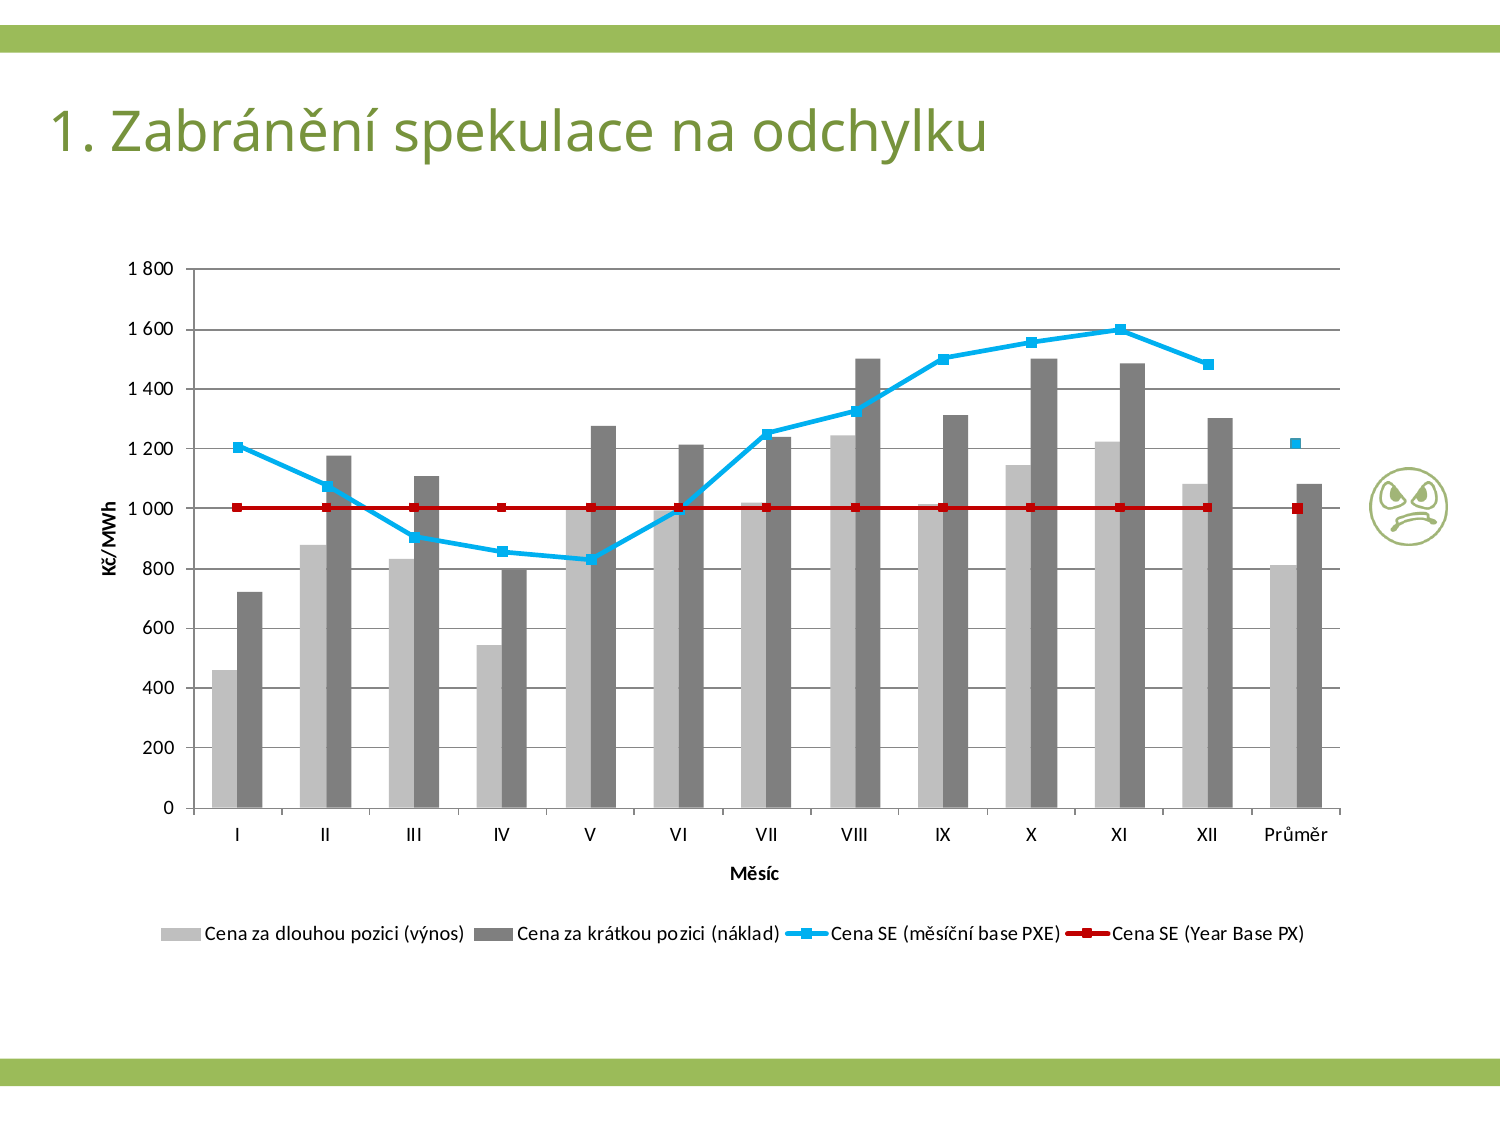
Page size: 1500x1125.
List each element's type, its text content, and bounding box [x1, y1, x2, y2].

title 1. Zabránění spekulace na odchylku [49, 34, 1250, 223]
picture [88, 252, 1448, 965]
